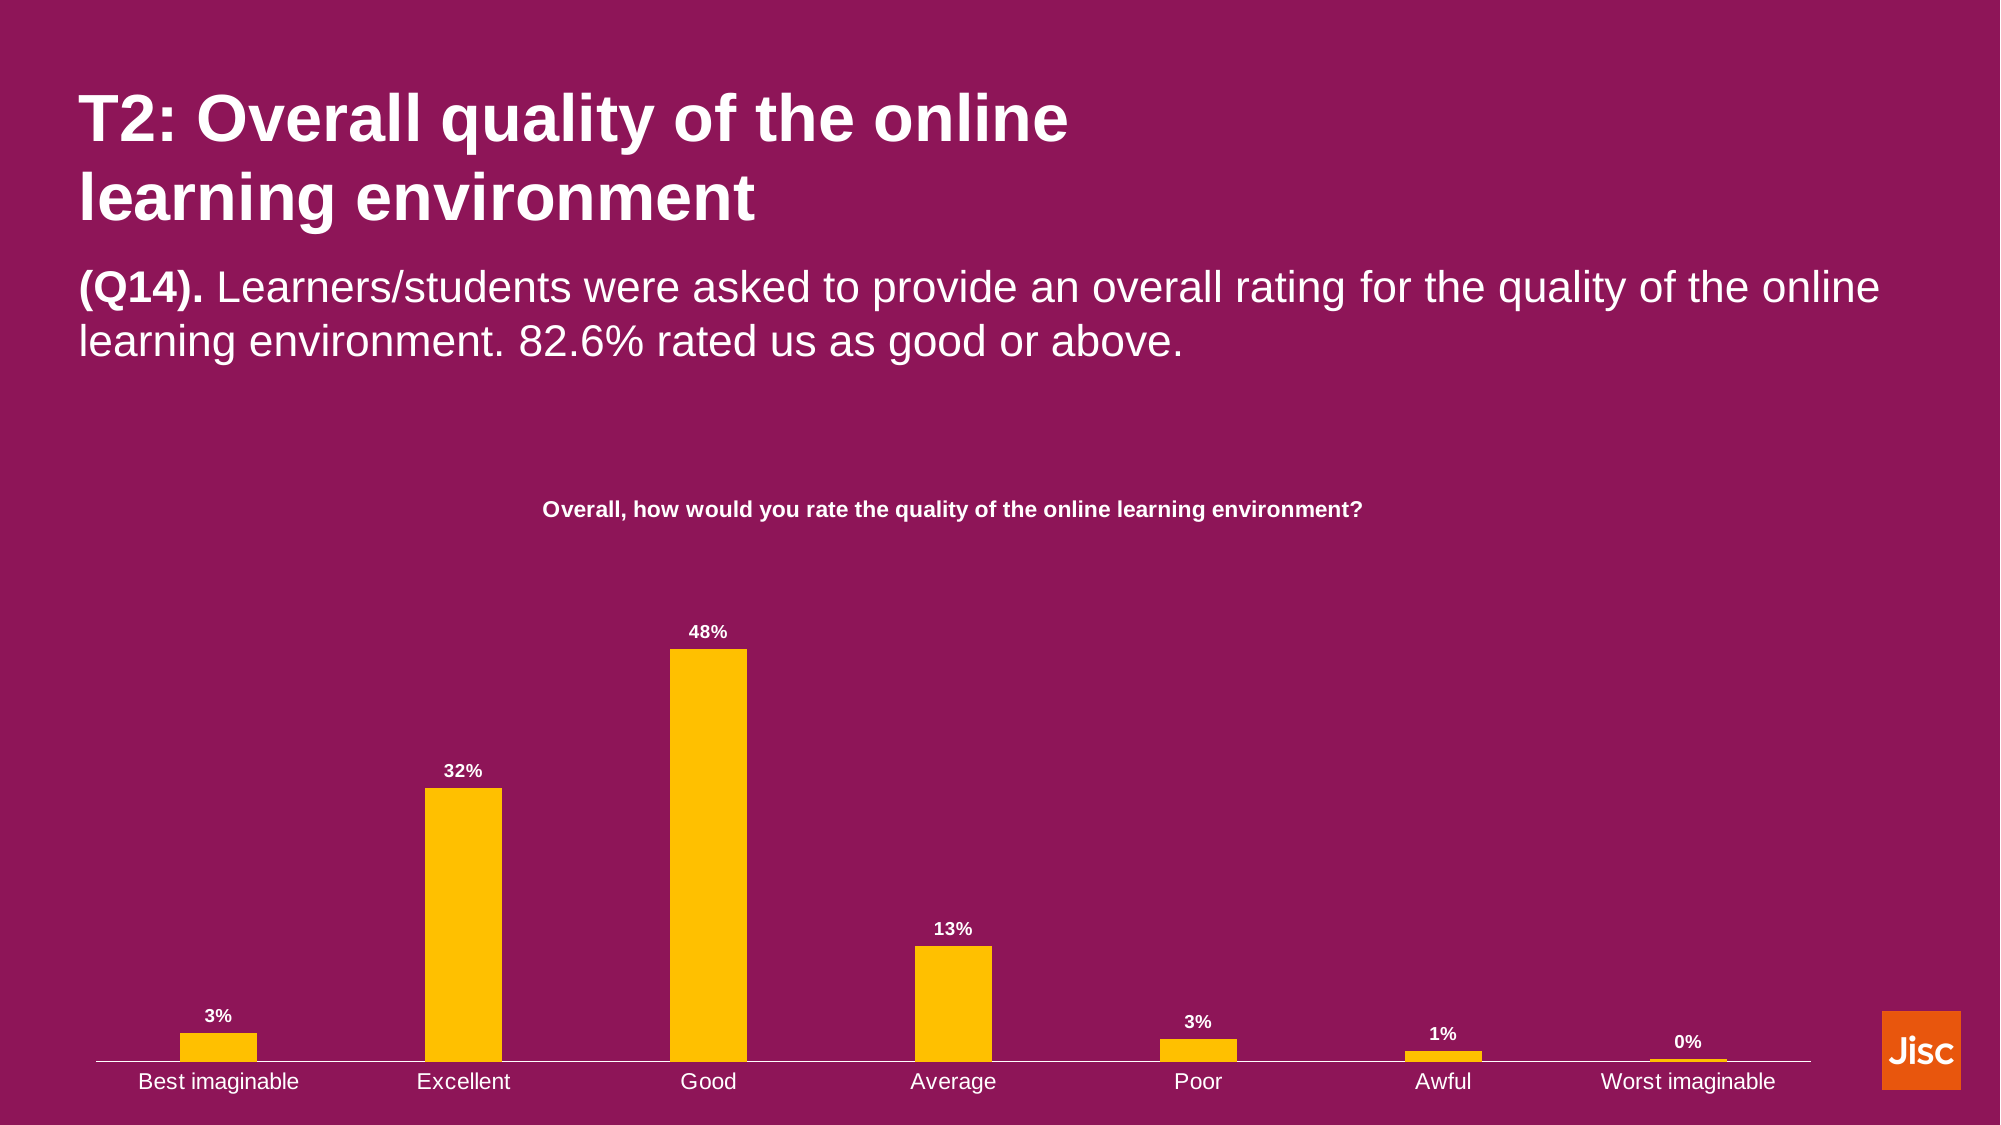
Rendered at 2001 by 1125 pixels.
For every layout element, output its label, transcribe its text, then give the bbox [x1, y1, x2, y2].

picture [1882, 1011, 1961, 1090]
list (Q14). Learners/students were asked to provide an overall rating for the quality of the online learning environment. 82.6% rated us as good or above. [78, 258, 1893, 483]
chart [60, 468, 1847, 1107]
title T2: Overall quality of the online learning environment [78, 74, 1294, 149]
